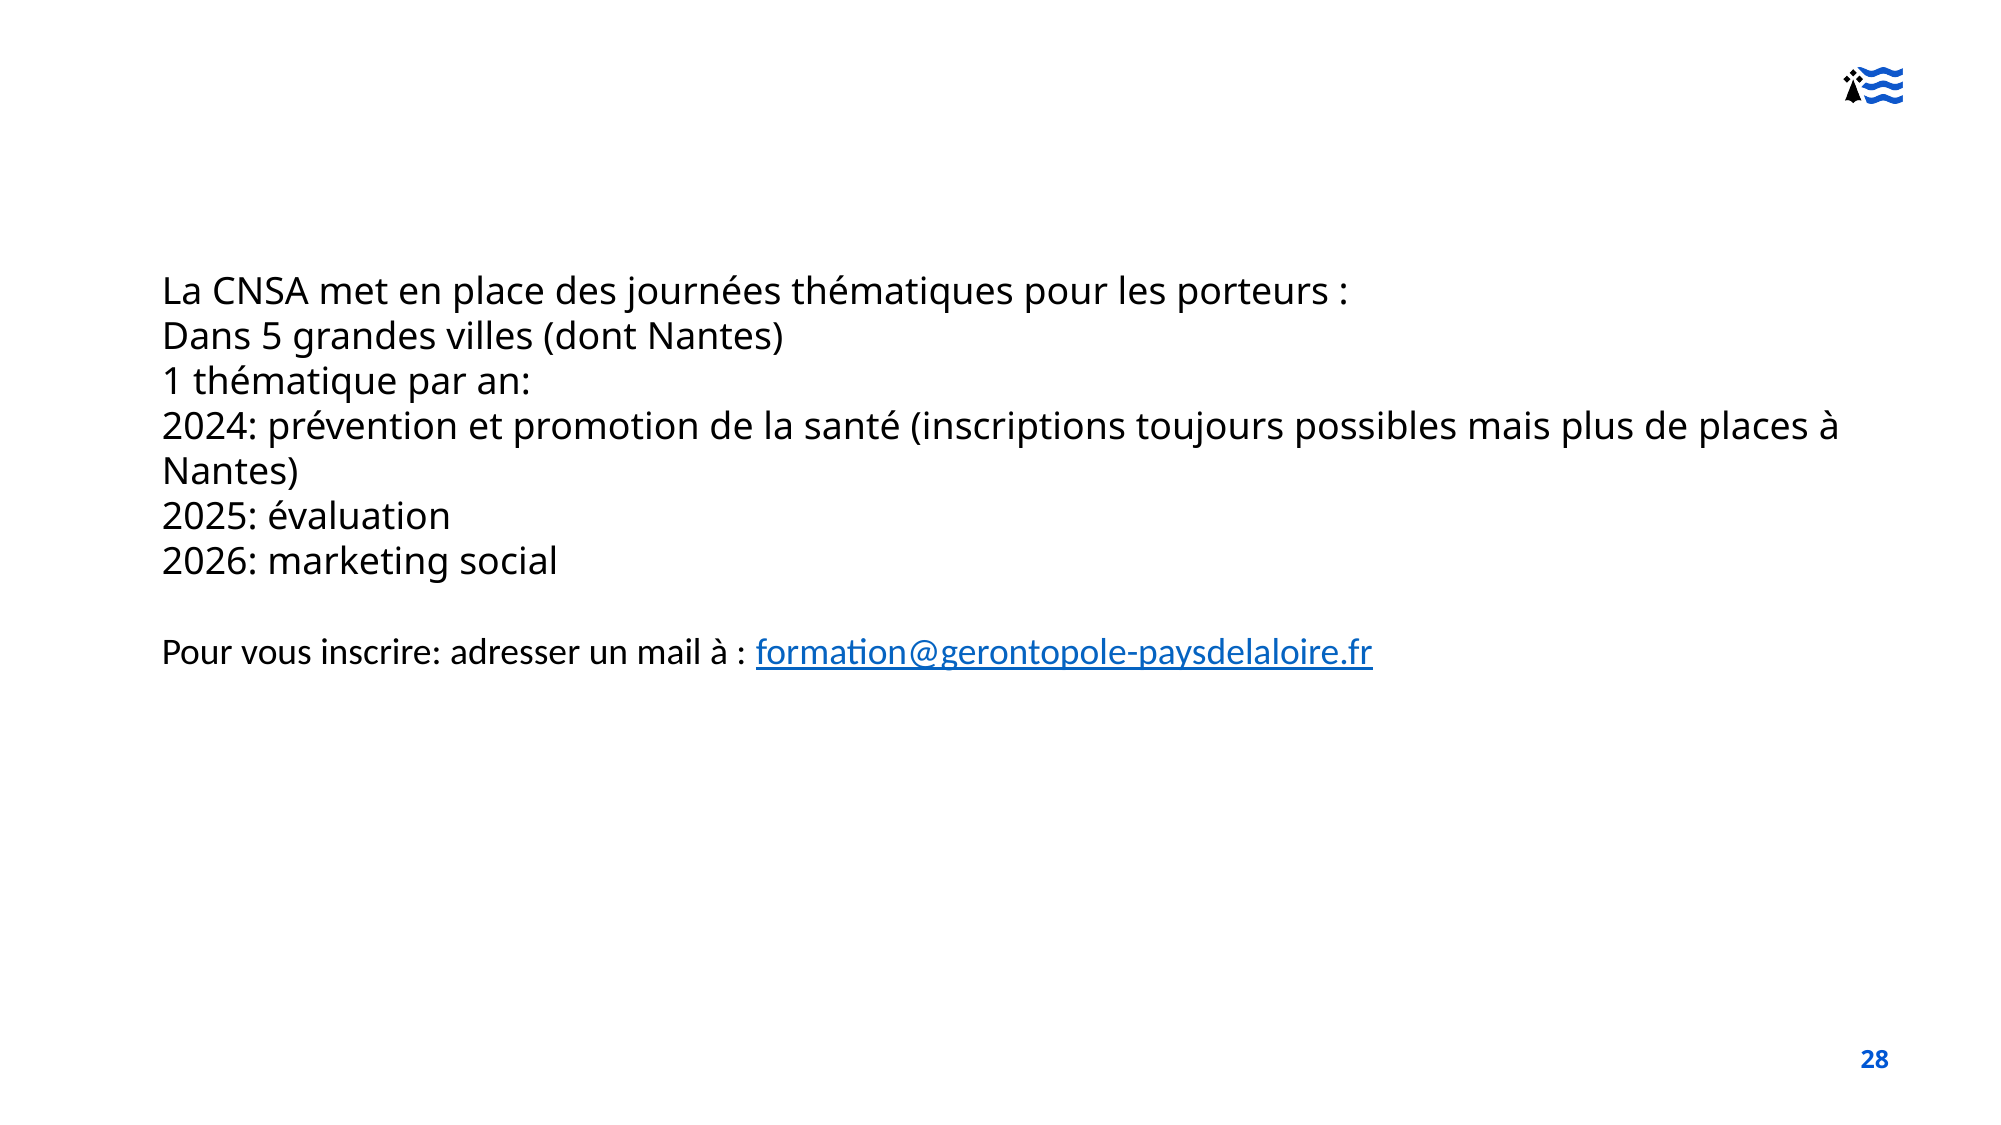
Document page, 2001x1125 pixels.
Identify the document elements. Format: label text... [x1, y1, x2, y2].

text_box La CNSA met en place des journées thématiques pour les porteurs : Dans 5 grandes villes (dont Nantes) 1 thématique par an: 2024: prévention et promotion de la santé (inscriptions toujours possibles mais plus de places à Nantes) 2025: évaluation 2026: marketing social Pour vous inscrire: adresser un mail à : formation@gerontopole-paysdelaloire.fr [147, 259, 1932, 725]
picture [1843, 66, 1904, 104]
